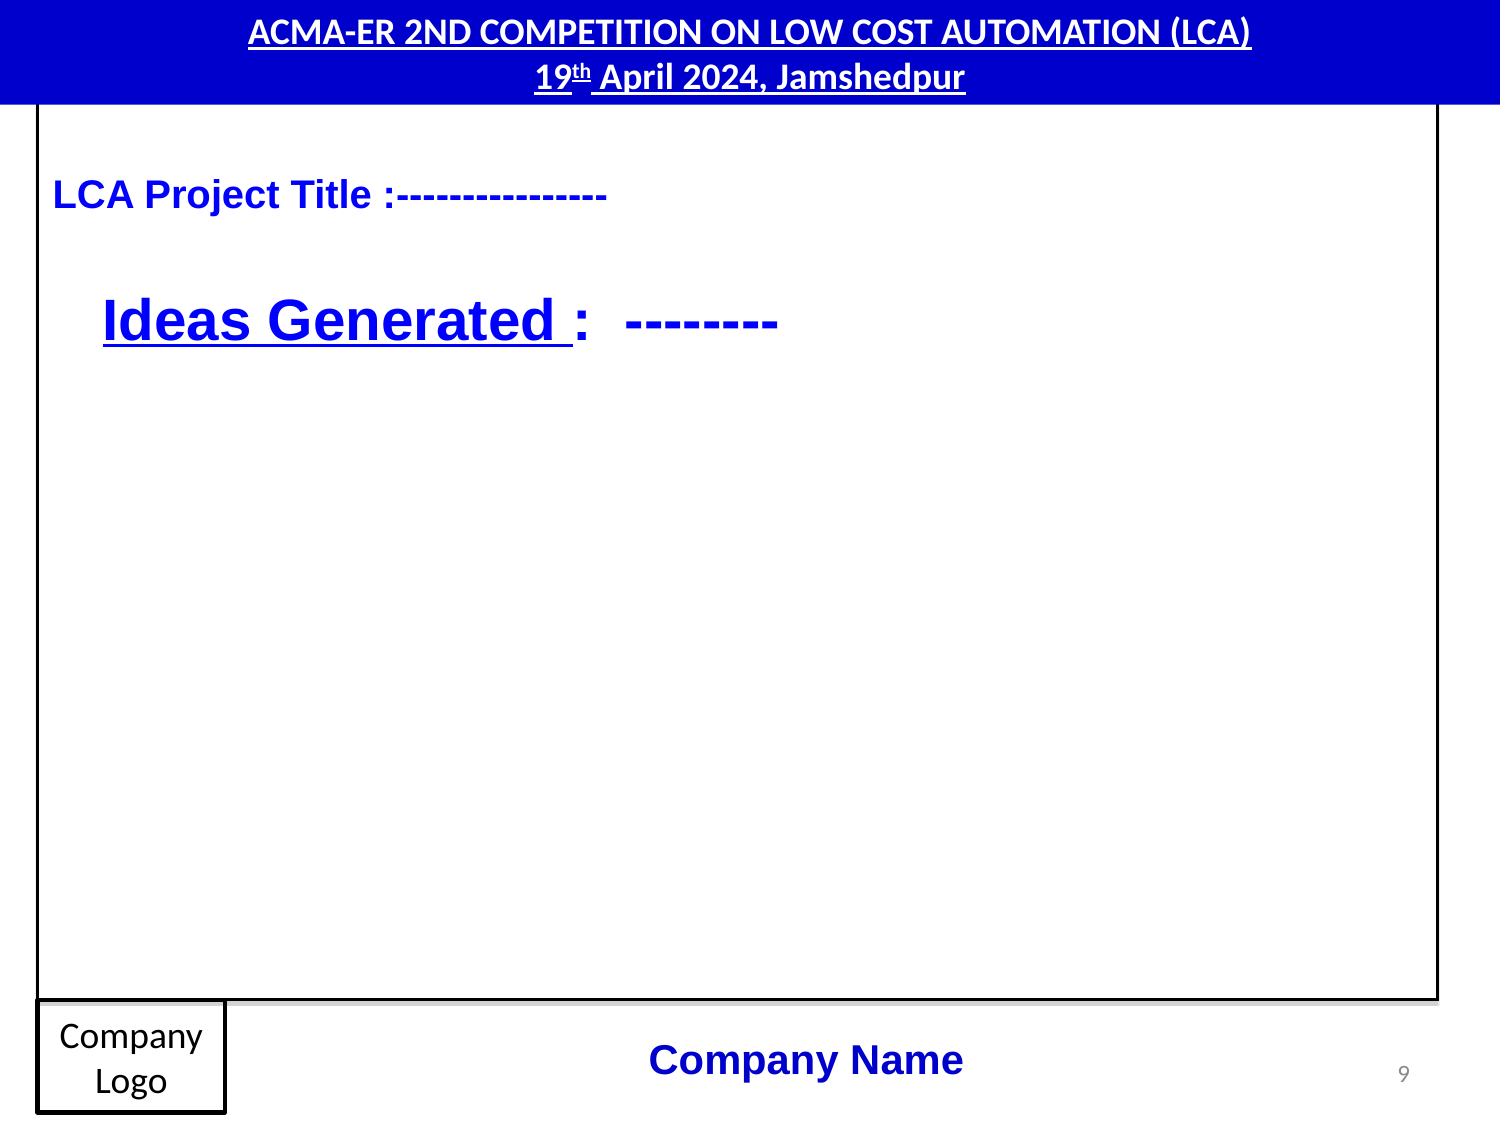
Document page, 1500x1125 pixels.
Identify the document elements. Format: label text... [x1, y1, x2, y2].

text_box Company Name [537, 1025, 1075, 1090]
subtitle Ideas Generated : -------- [87, 275, 1438, 963]
slide_number 9 [1074, 1042, 1425, 1103]
text_box Company Logo [35, 998, 227, 1115]
text_box [37, 225, 1438, 1000]
text_box ACMA-ER 2ND COMPETITION ON LOW COST AUTOMATION (LCA) 19th April 2024, Jamshedpur [0, 0, 1500, 105]
title LCA Project Title :---------------- [37, 112, 1463, 225]
text_box [37, 105, 1438, 112]
